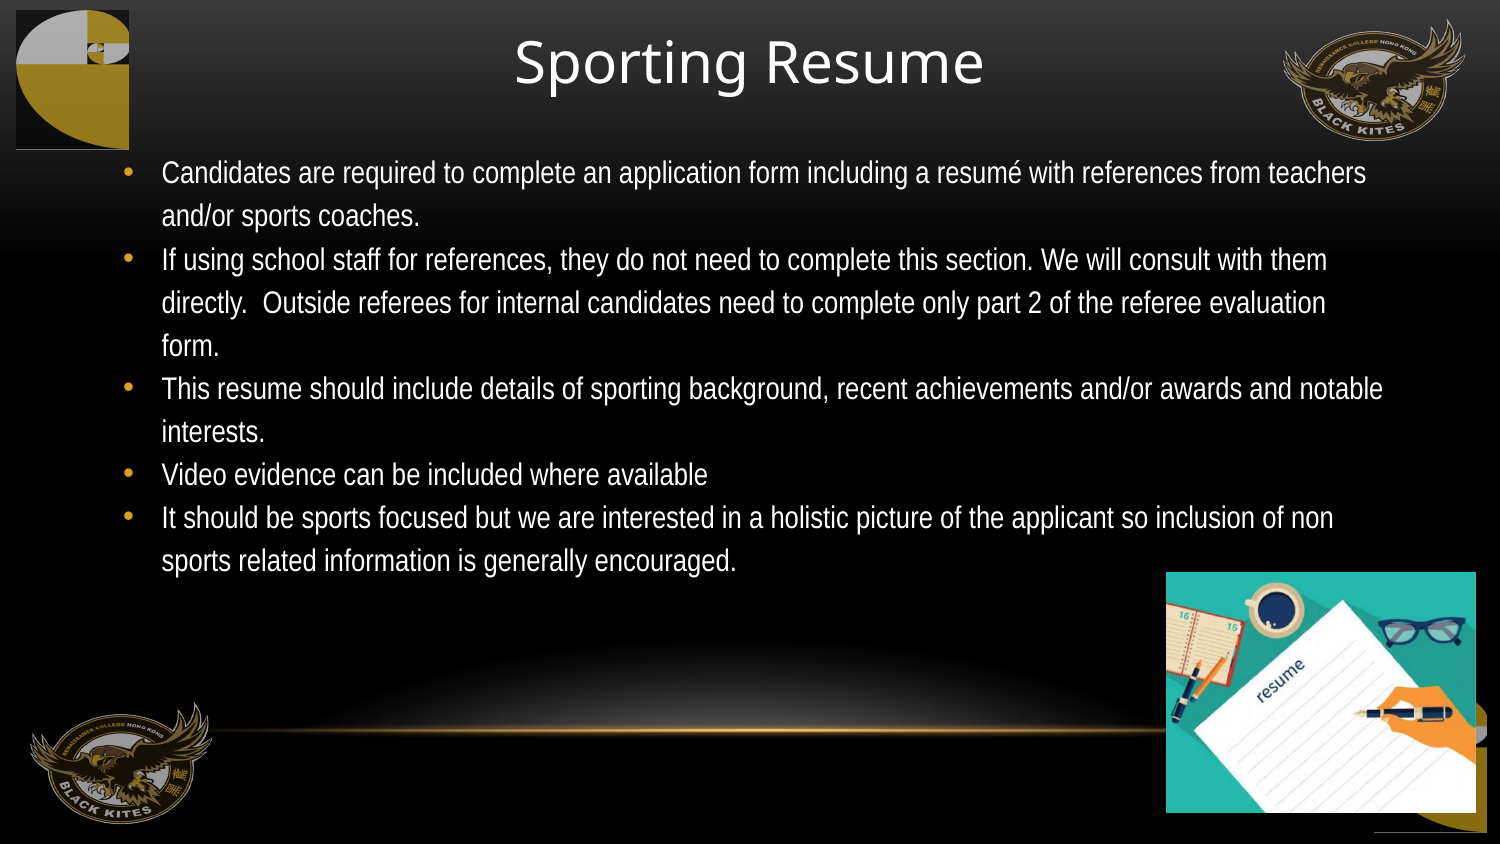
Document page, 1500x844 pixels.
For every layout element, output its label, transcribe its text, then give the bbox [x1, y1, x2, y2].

list Candidates are required to complete an application form including a resumé with references from teachers and/or sports coaches. If using school staff for references, they do not need to complete this section. We will consult with them directly. Outside referees for internal candidates need to complete only part 2 of the referee evaluation form. This resume should include details of sporting background, recent achievements and/or awards and notable interests. Video evidence can be included where available It should be sports focused but we are interested in a holistic picture of the applicant so inclusion of non sports related information is generally encouraged. [99, 133, 1400, 704]
title Sporting Resume [99, 33, 1400, 110]
picture [0, 0, 1500, 844]
